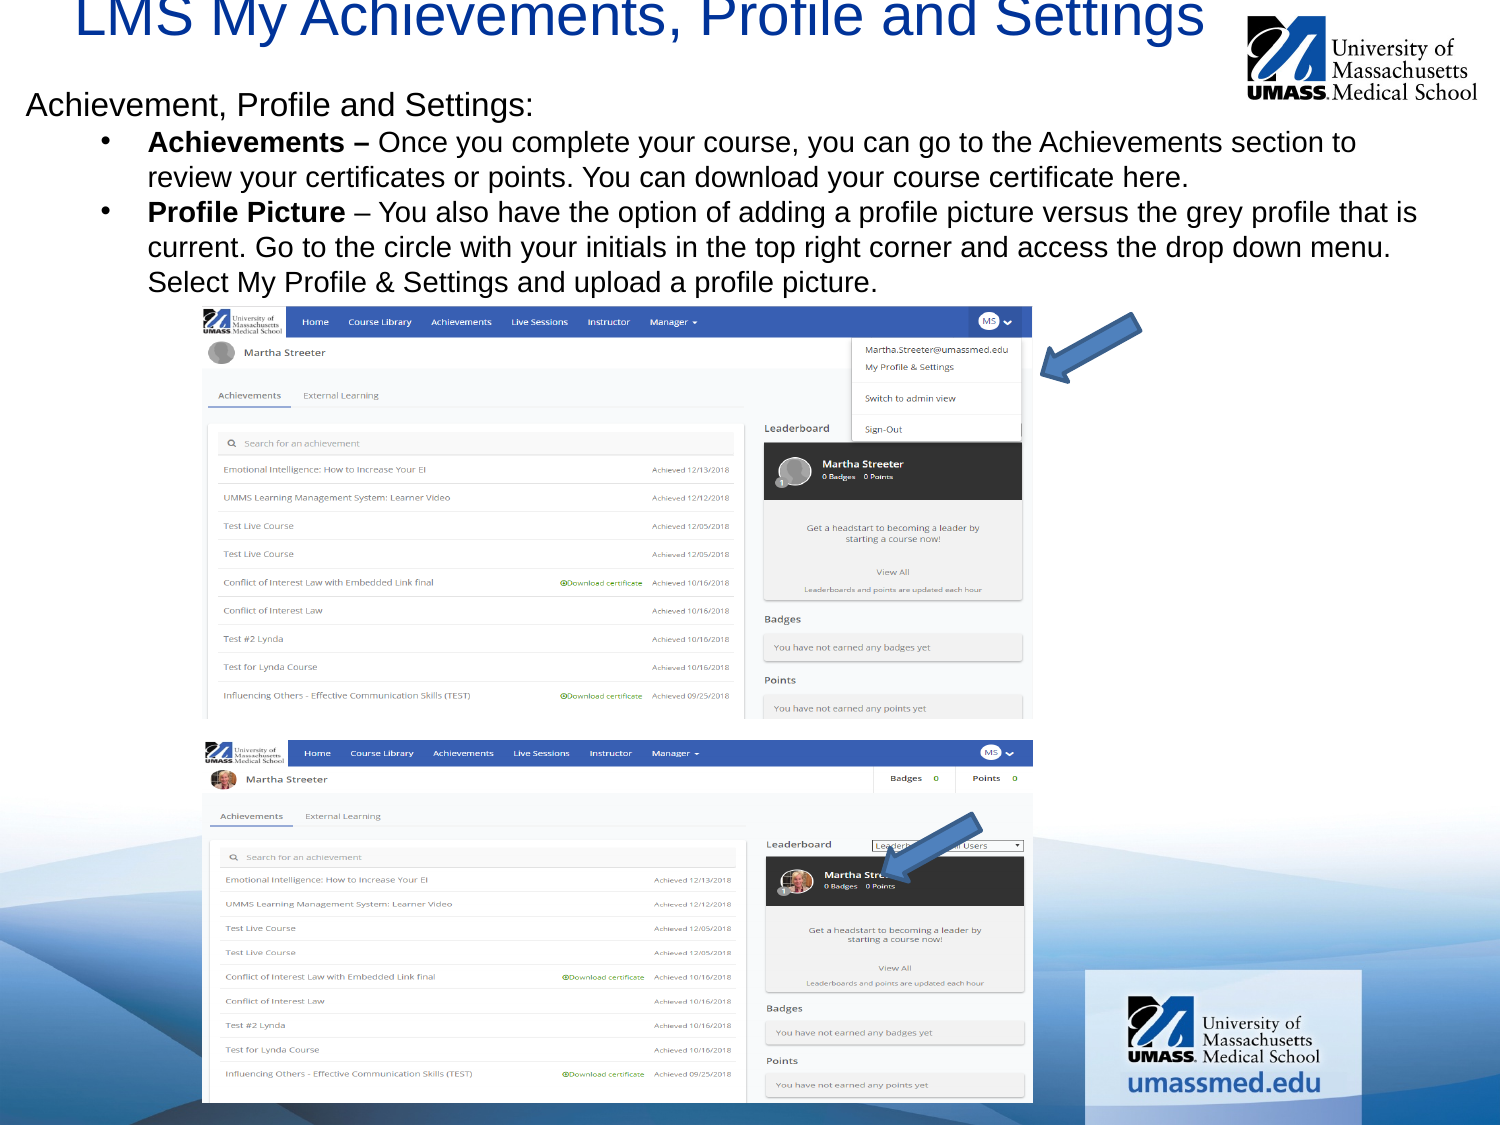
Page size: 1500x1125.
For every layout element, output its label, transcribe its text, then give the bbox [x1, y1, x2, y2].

title LMS My Achievements, Profile and Settings [59, 0, 1227, 75]
picture [0, 0, 1500, 1125]
text_box [1040, 311, 1143, 384]
text_box Achievement, Profile and Settings: Achievements – Once you complete your course, you can go to the Achievements section to review your certificates or points. You can download your course certificate here. Profile Picture – You also have the option of adding a profile picture versus the grey profile that is current. Go to the circle with your initials in the top right corner and access the drop down menu. Select My Profile & Settings and upload a profile picture. [10, 75, 1458, 306]
